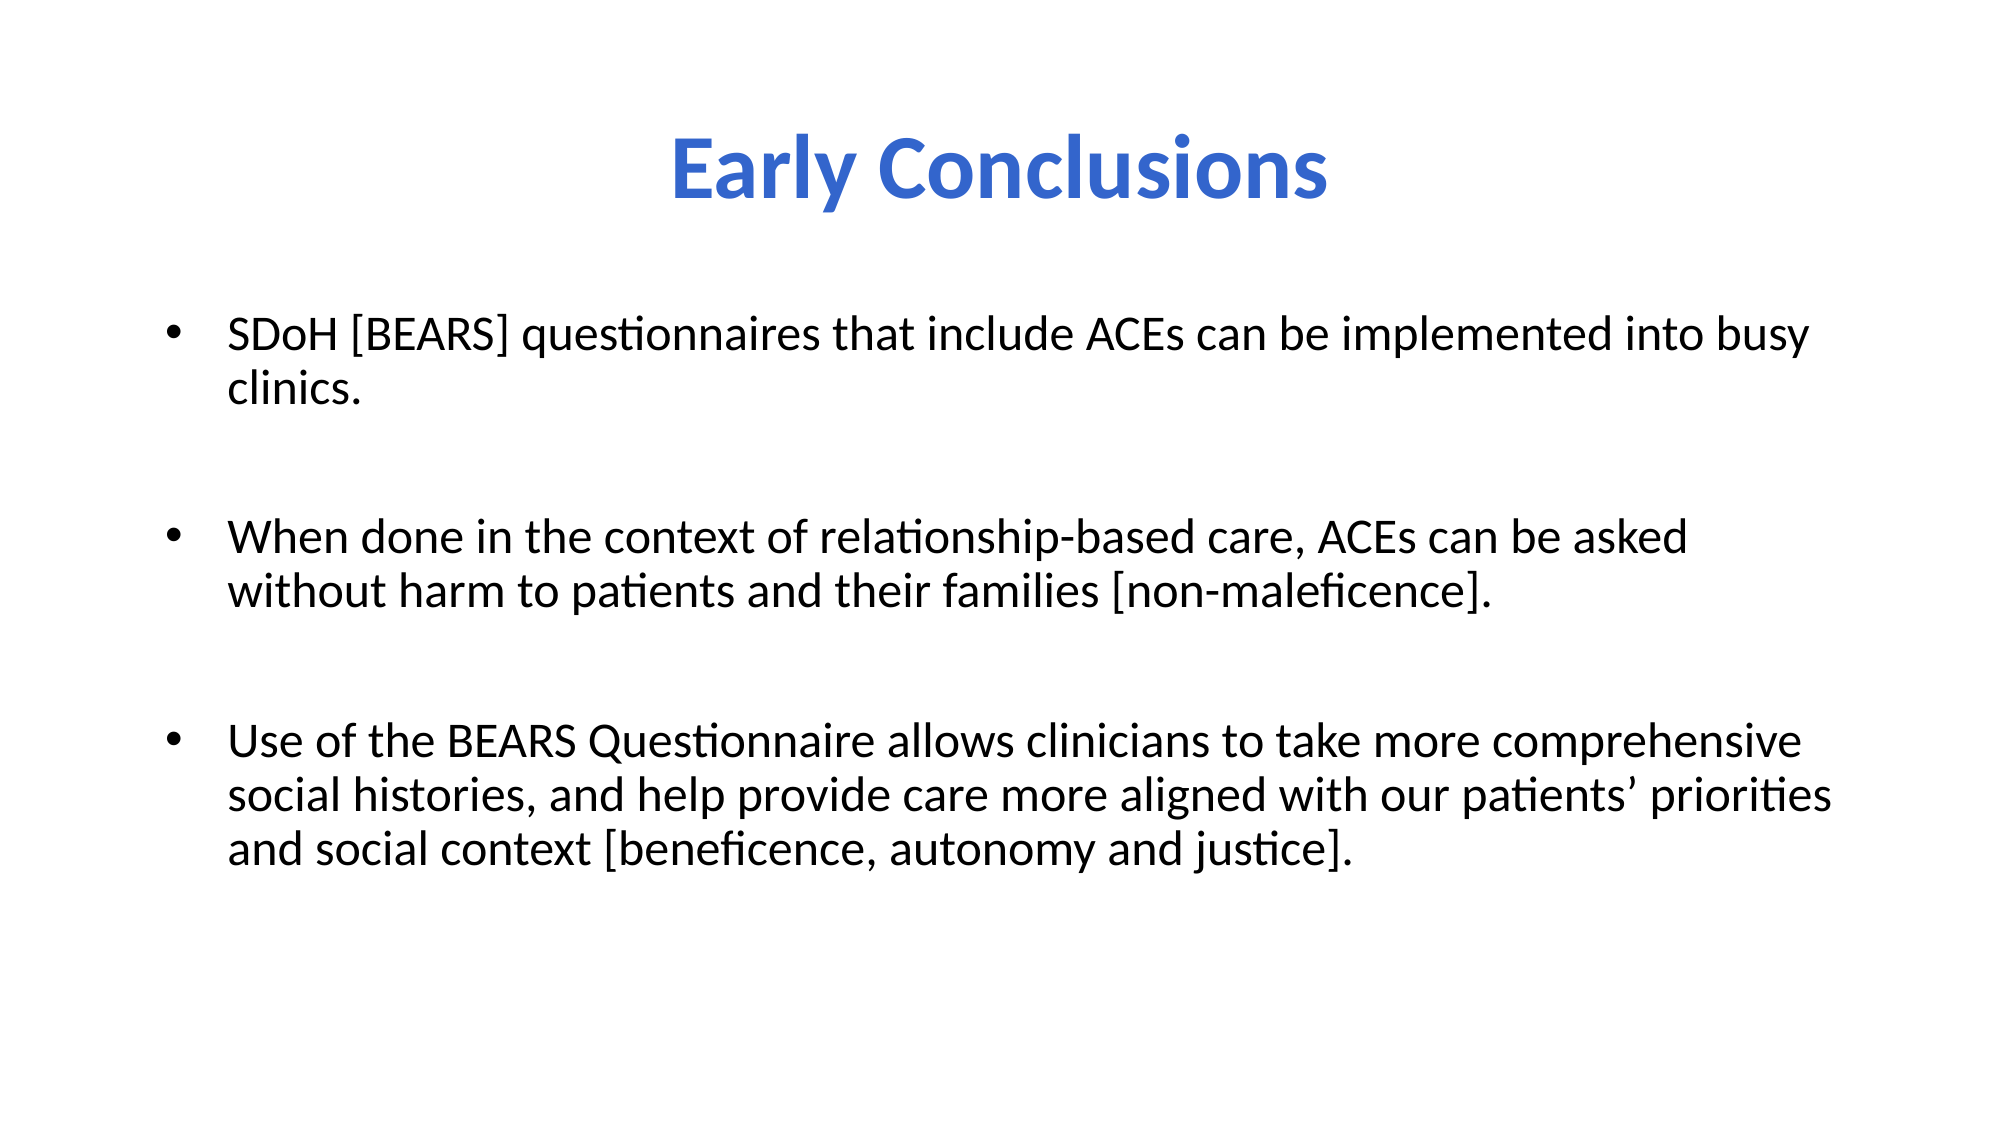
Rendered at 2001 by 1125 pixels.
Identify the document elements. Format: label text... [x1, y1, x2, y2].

title Early Conclusions [137, 59, 1863, 278]
list SDoH [BEARS] questionnaires that include ACEs can be implemented into busy clinics. When done in the context of relationship-based care, ACEs can be asked without harm to patients and their families [non-maleficence]. Use of the BEARS Questionnaire allows clinicians to take more comprehensive social histories, and help provide care more aligned with our patients’ priorities and social context [beneficence, autonomy and justice]. [137, 299, 1863, 1014]
